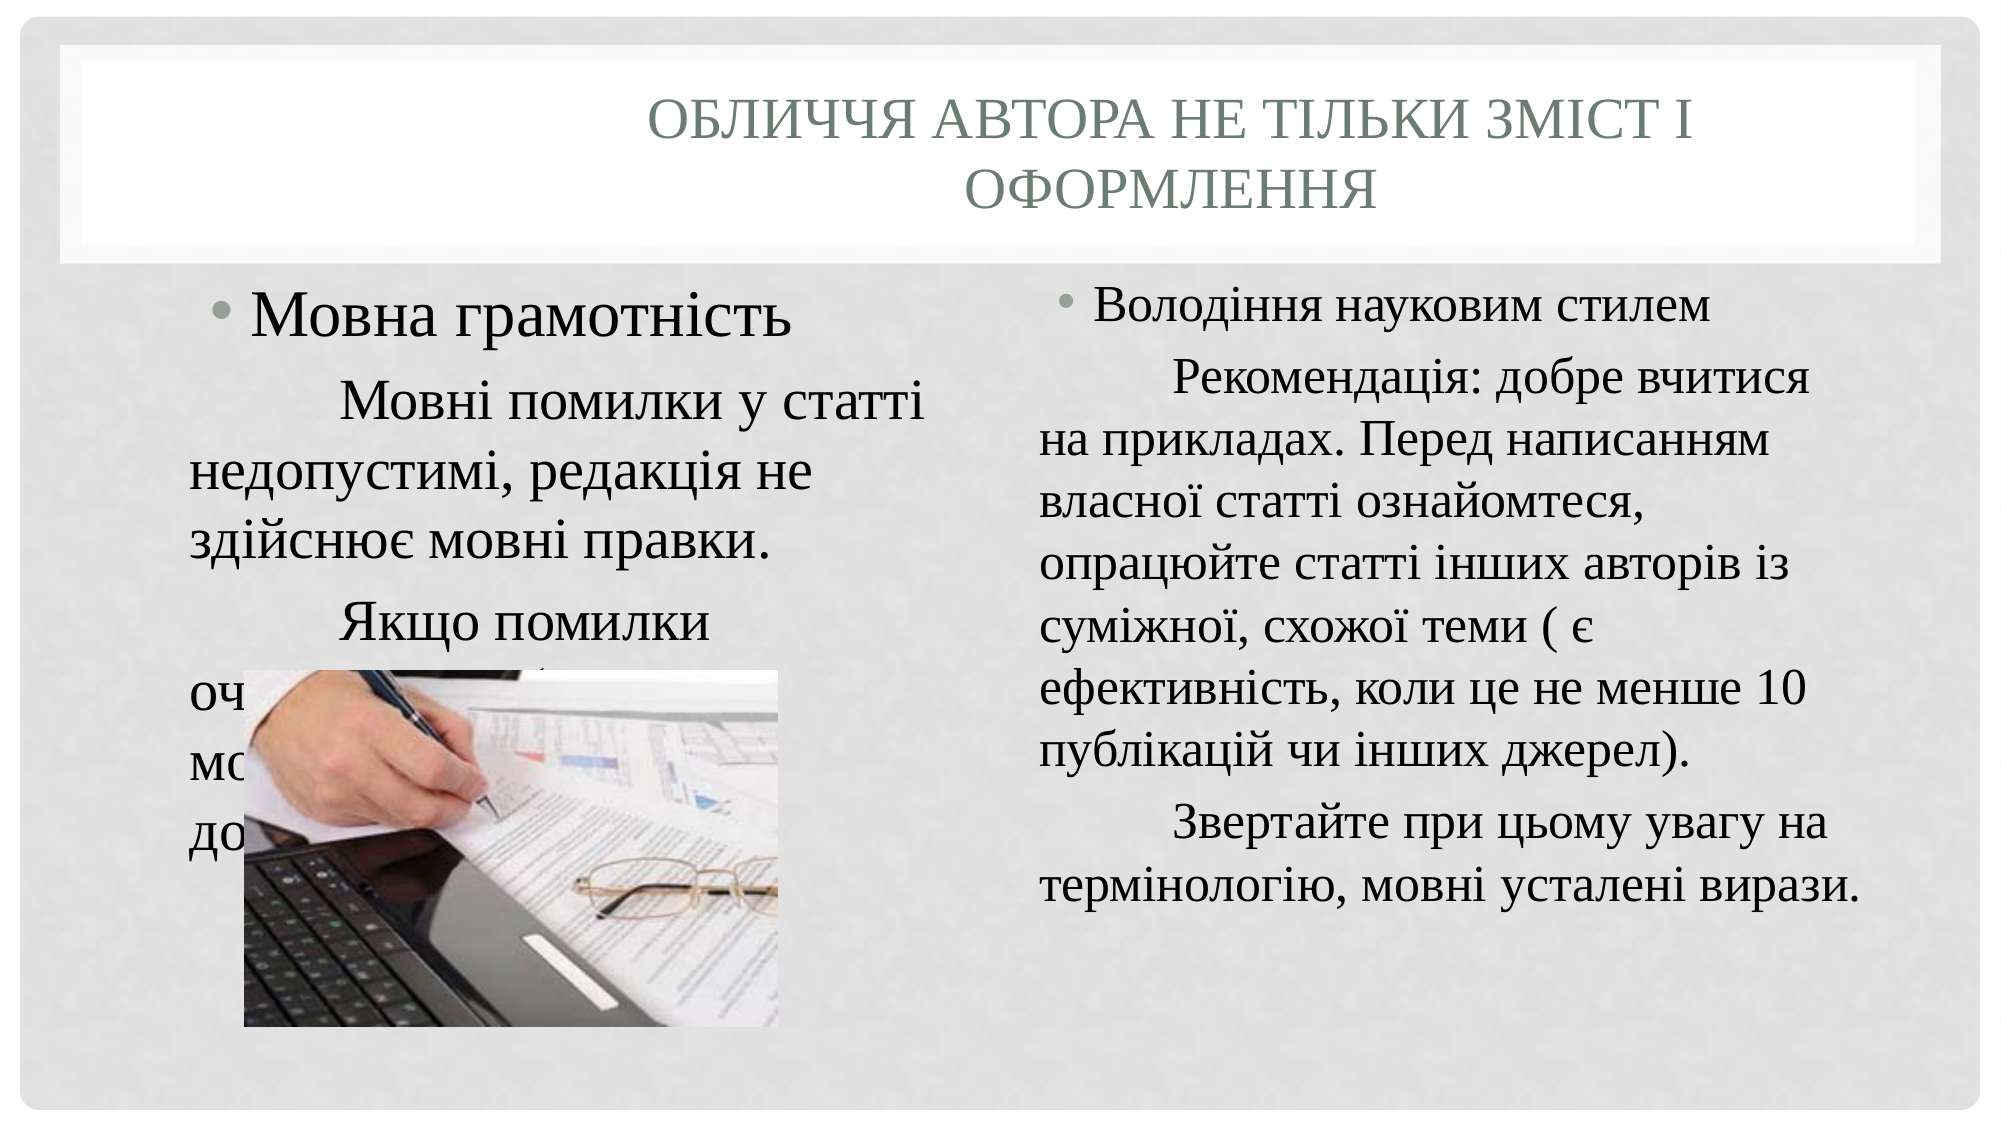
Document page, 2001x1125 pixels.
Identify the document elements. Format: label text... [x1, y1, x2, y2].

title Обличчя автора не тільки зміст і оформлення [480, 59, 1863, 242]
list Володіння науковим стилем Рекомендація: добре вчитися на прикладах. Перед написанням власної статті ознайомтеся, опрацюйте статті інших авторів із суміжної, схожої теми ( є ефективність, коли це не менше 10 публікацій чи інших джерел). Звертайте при цьому увагу на термінологію, мовні усталені вирази. [1024, 261, 1888, 969]
picture [244, 670, 779, 1027]
list Мовна грамотність Мовні помилки у статті недопустимі, редакція не здійснює мовні правки. Якщо помилки очевидні, грубі статтю можуть повернути на доопрацювання. [174, 261, 947, 970]
